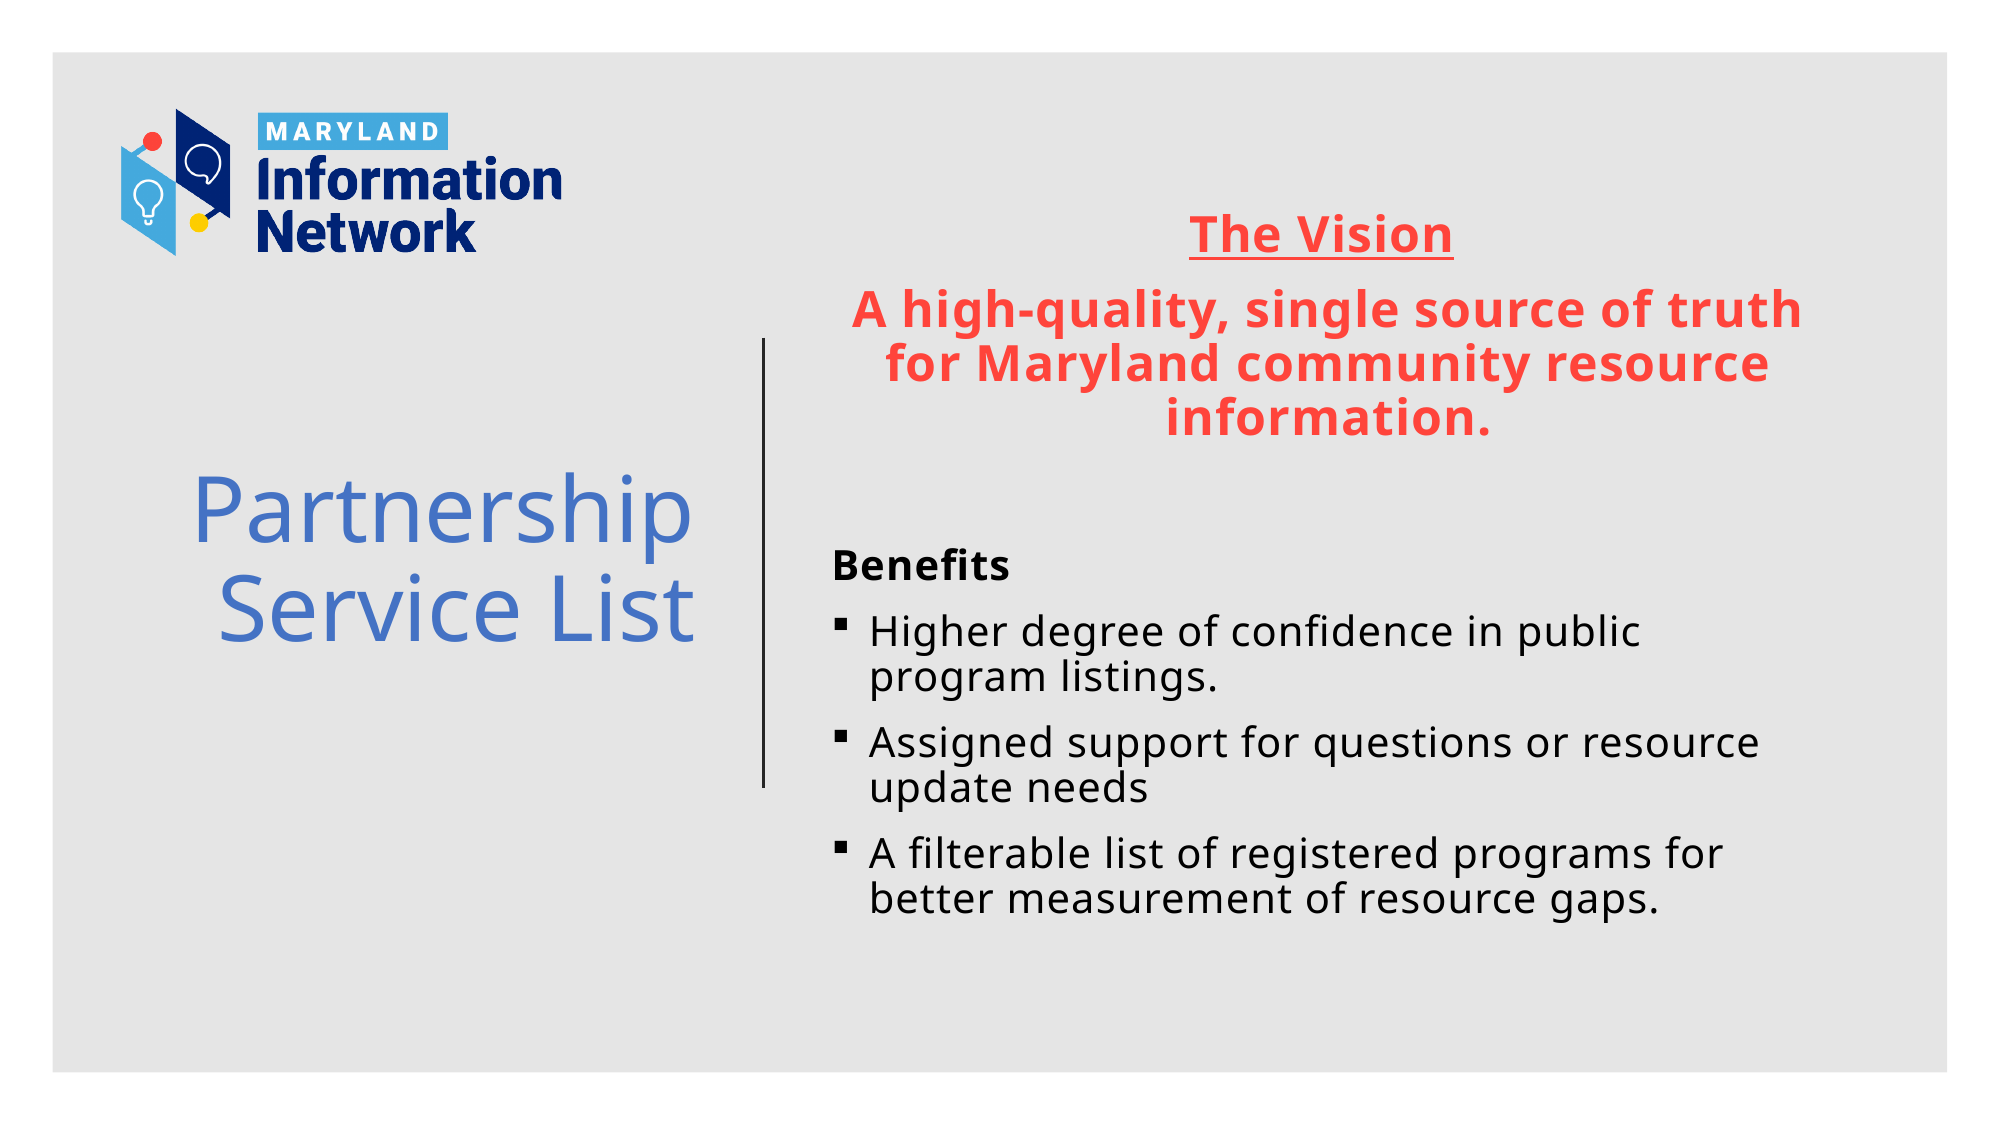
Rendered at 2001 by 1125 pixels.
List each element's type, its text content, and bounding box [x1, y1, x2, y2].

title Partnership Service List [137, 158, 711, 967]
list The Vision A high-quality, single source of truth for Maryland community resource information. [816, 158, 1842, 454]
list Benefits Higher degree of confidence in public program listings. Assigned support for questions or resource update needs A filterable list of registered programs for better measurement of resource gaps. [816, 536, 1842, 1013]
text_box [52, 51, 1948, 1073]
picture [111, 101, 570, 263]
